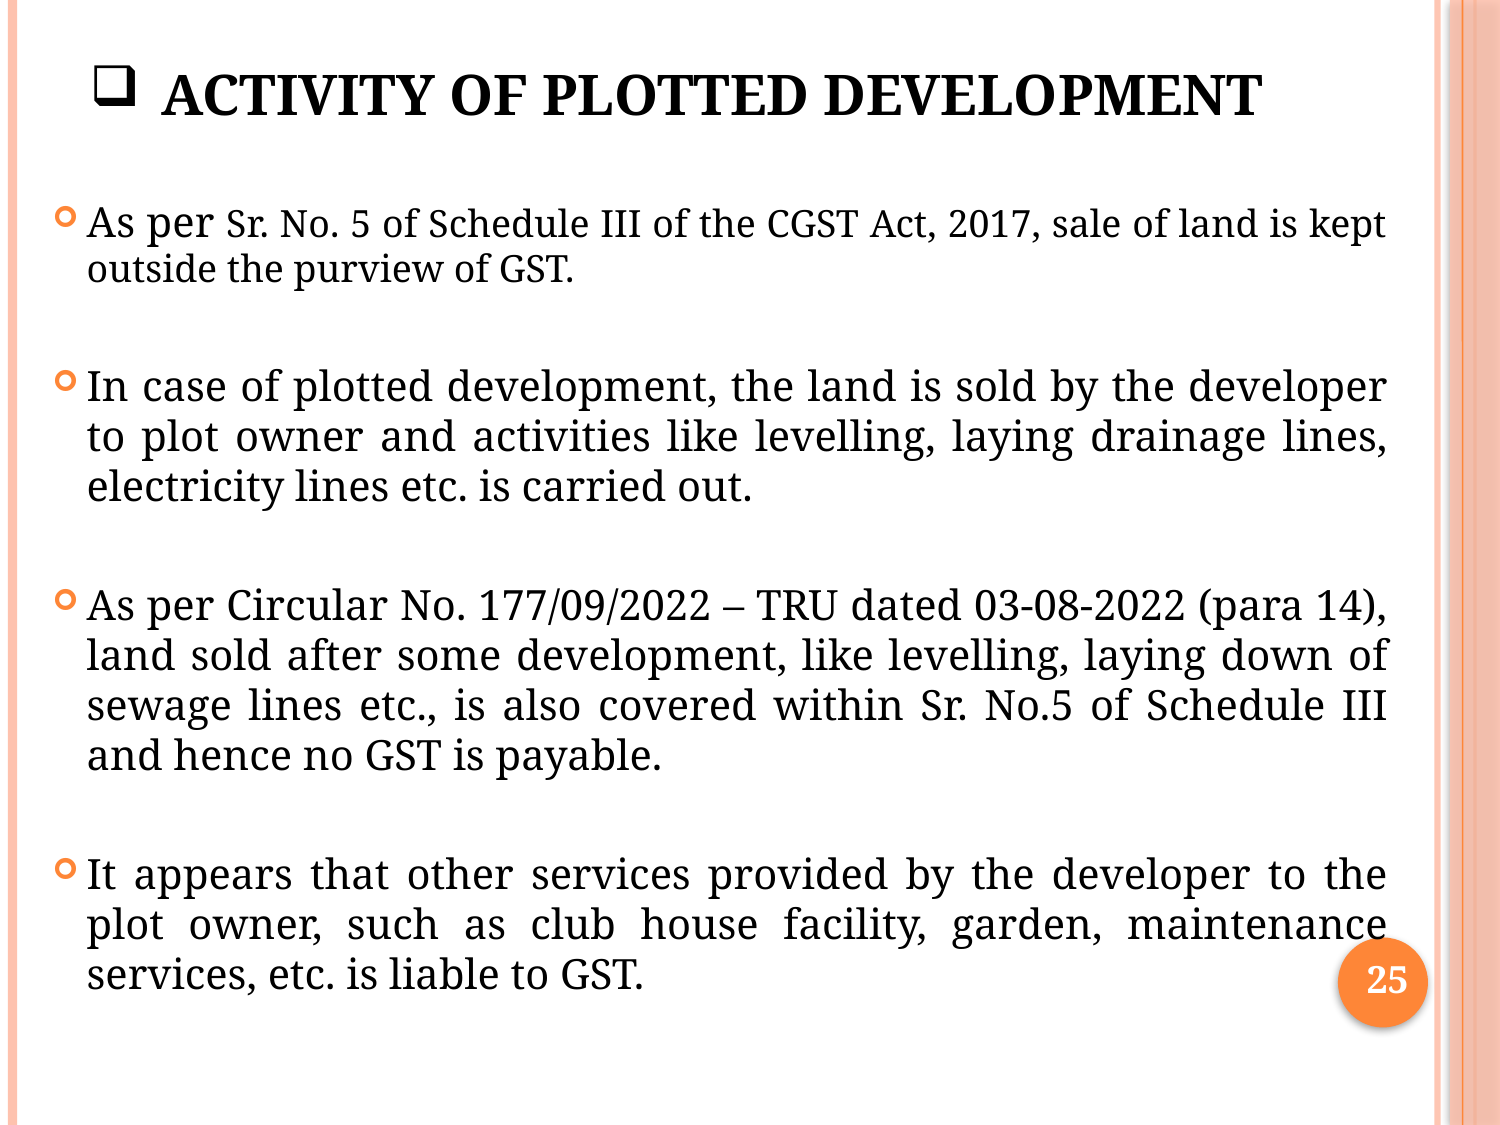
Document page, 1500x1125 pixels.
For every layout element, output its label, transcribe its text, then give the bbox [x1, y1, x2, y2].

list As per Sr. No. 5 of Schedule III of the CGST Act, 2017, sale of land is kept outside the purview of GST. In case of plotted development, the land is sold by the developer to plot owner and activities like levelling, laying drainage lines, electricity lines etc. is carried out. As per Circular No. 177/09/2022 – TRU dated 03-08-2022 (para 14), land sold after some development, like levelling, laying down of sewage lines etc., is also covered within Sr. No.5 of Schedule III and hence no GST is payable. It appears that other services provided by the developer to the plot owner, such as club house facility, garden, maintenance services, etc. is liable to GST. [38, 187, 1403, 1091]
title Activity of Plotted Development [75, 45, 1300, 134]
text_box 25 [1291, 949, 1485, 1095]
